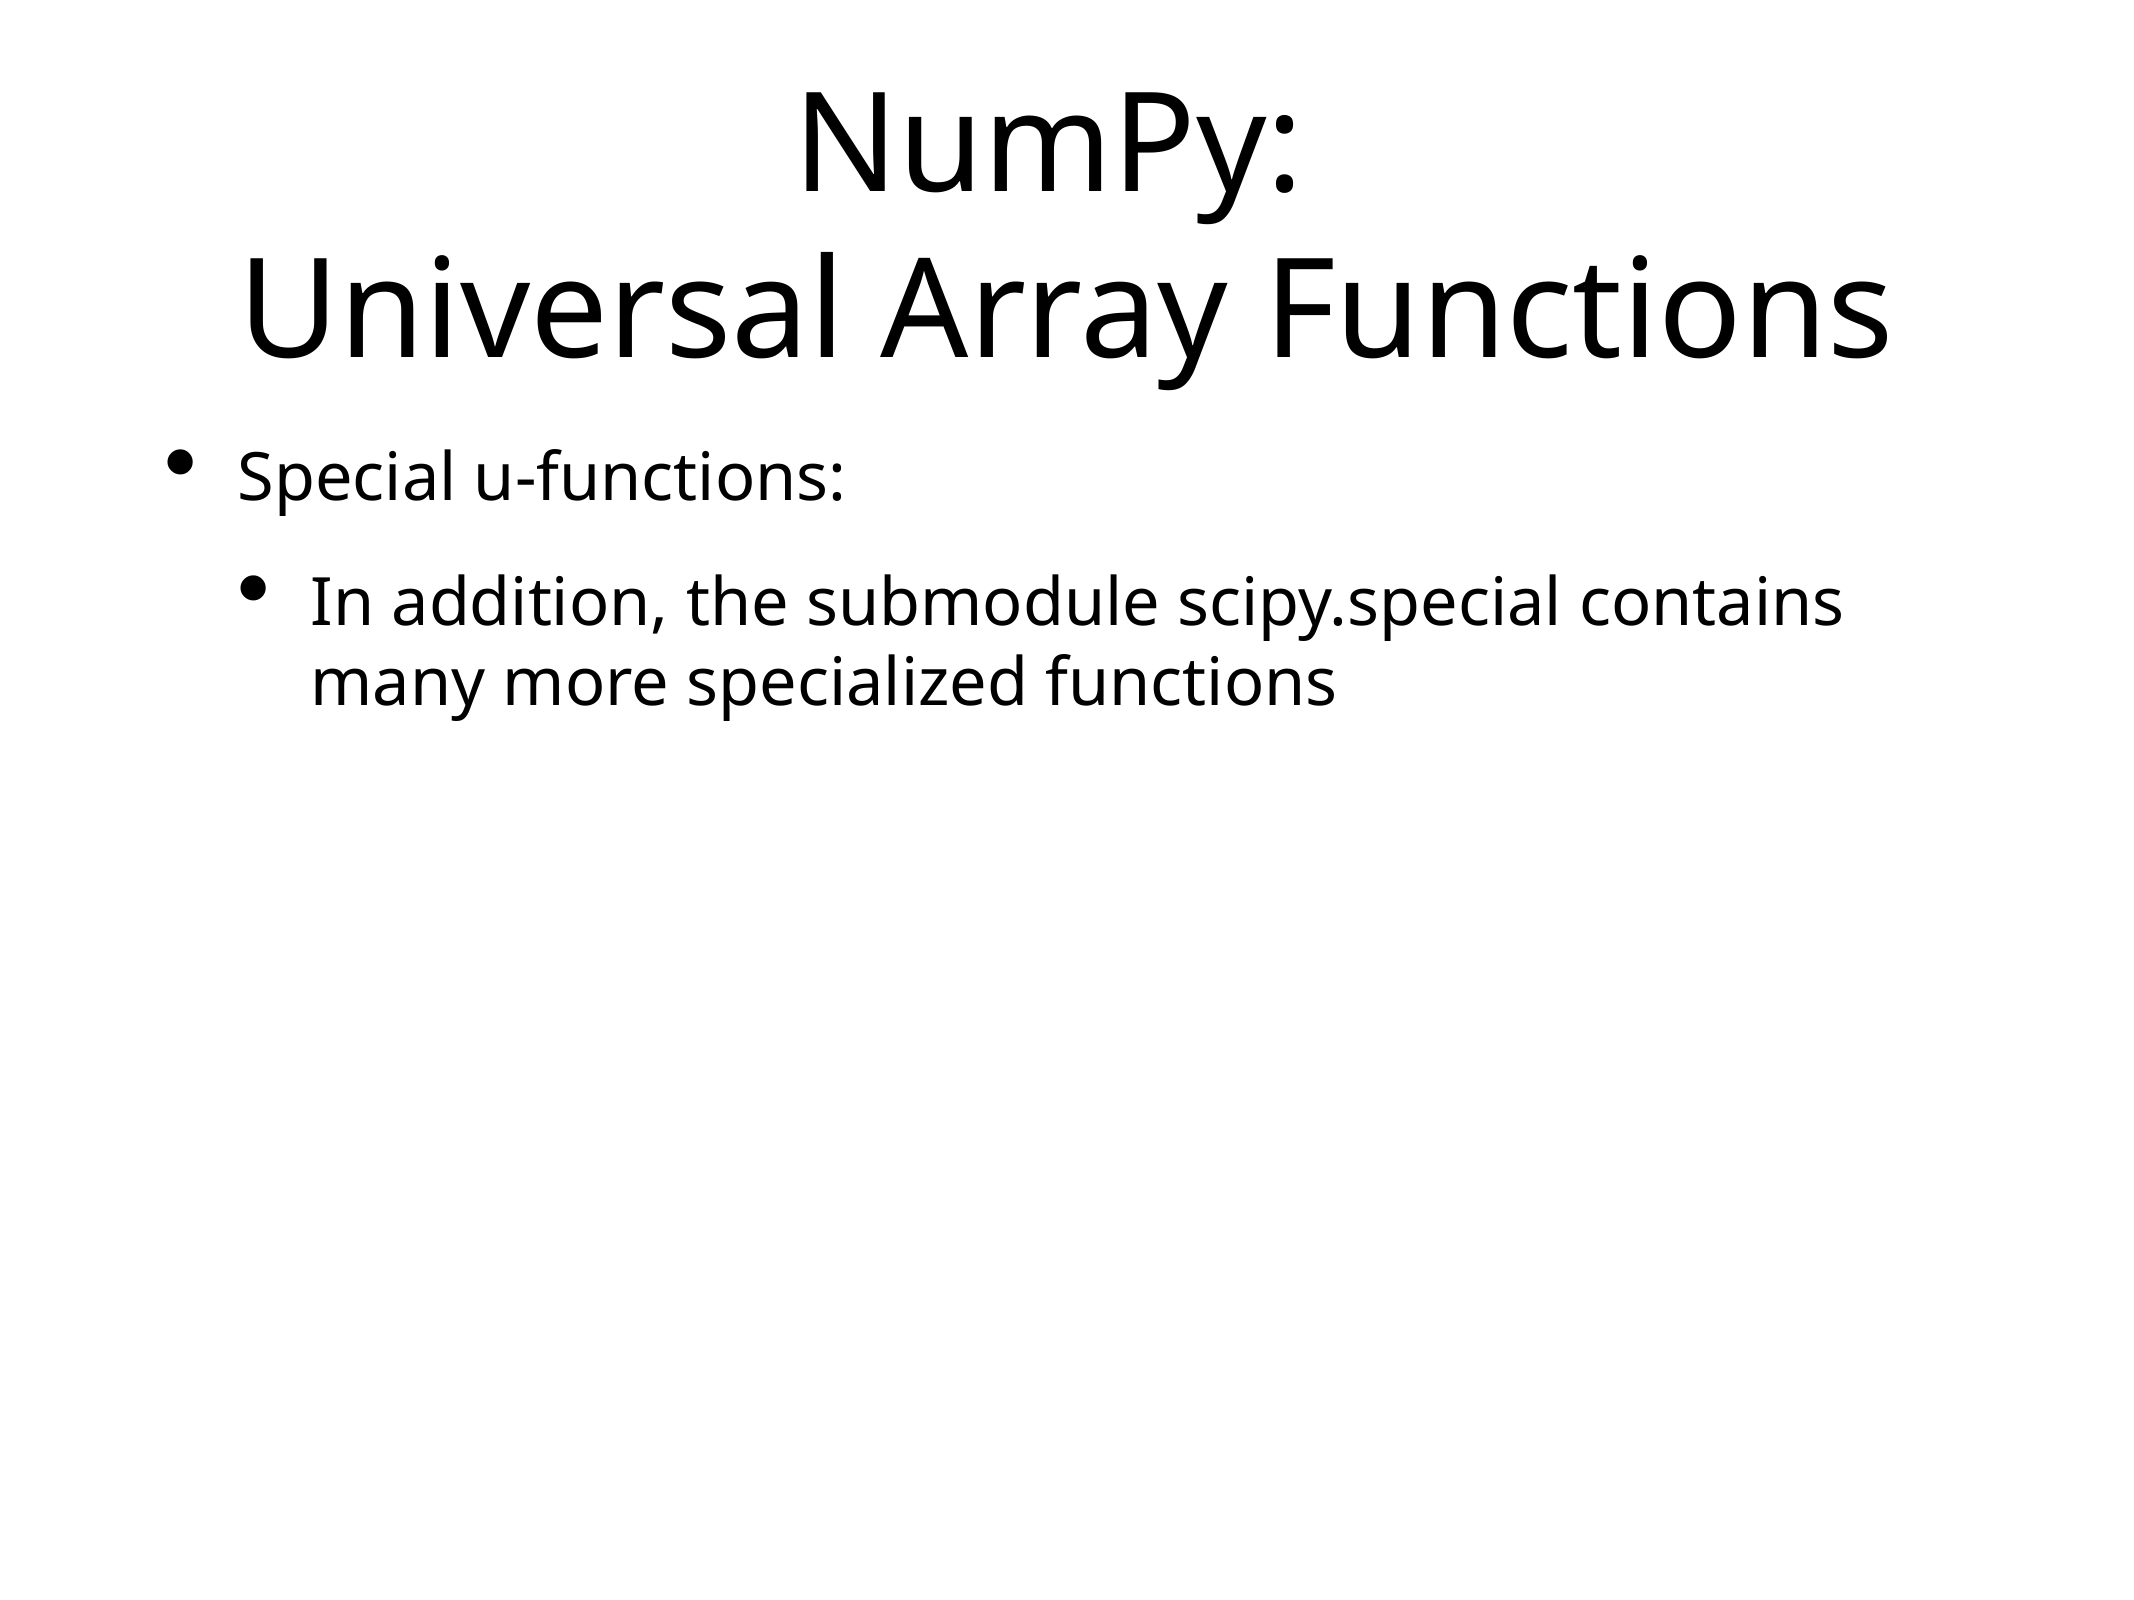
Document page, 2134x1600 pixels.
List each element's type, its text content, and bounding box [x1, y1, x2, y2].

list Special u-functions: In addition, the submodule scipy.special contains many more specialized functions [155, 424, 1978, 1457]
title NumPy: Universal Array Functions [155, 41, 1978, 397]
